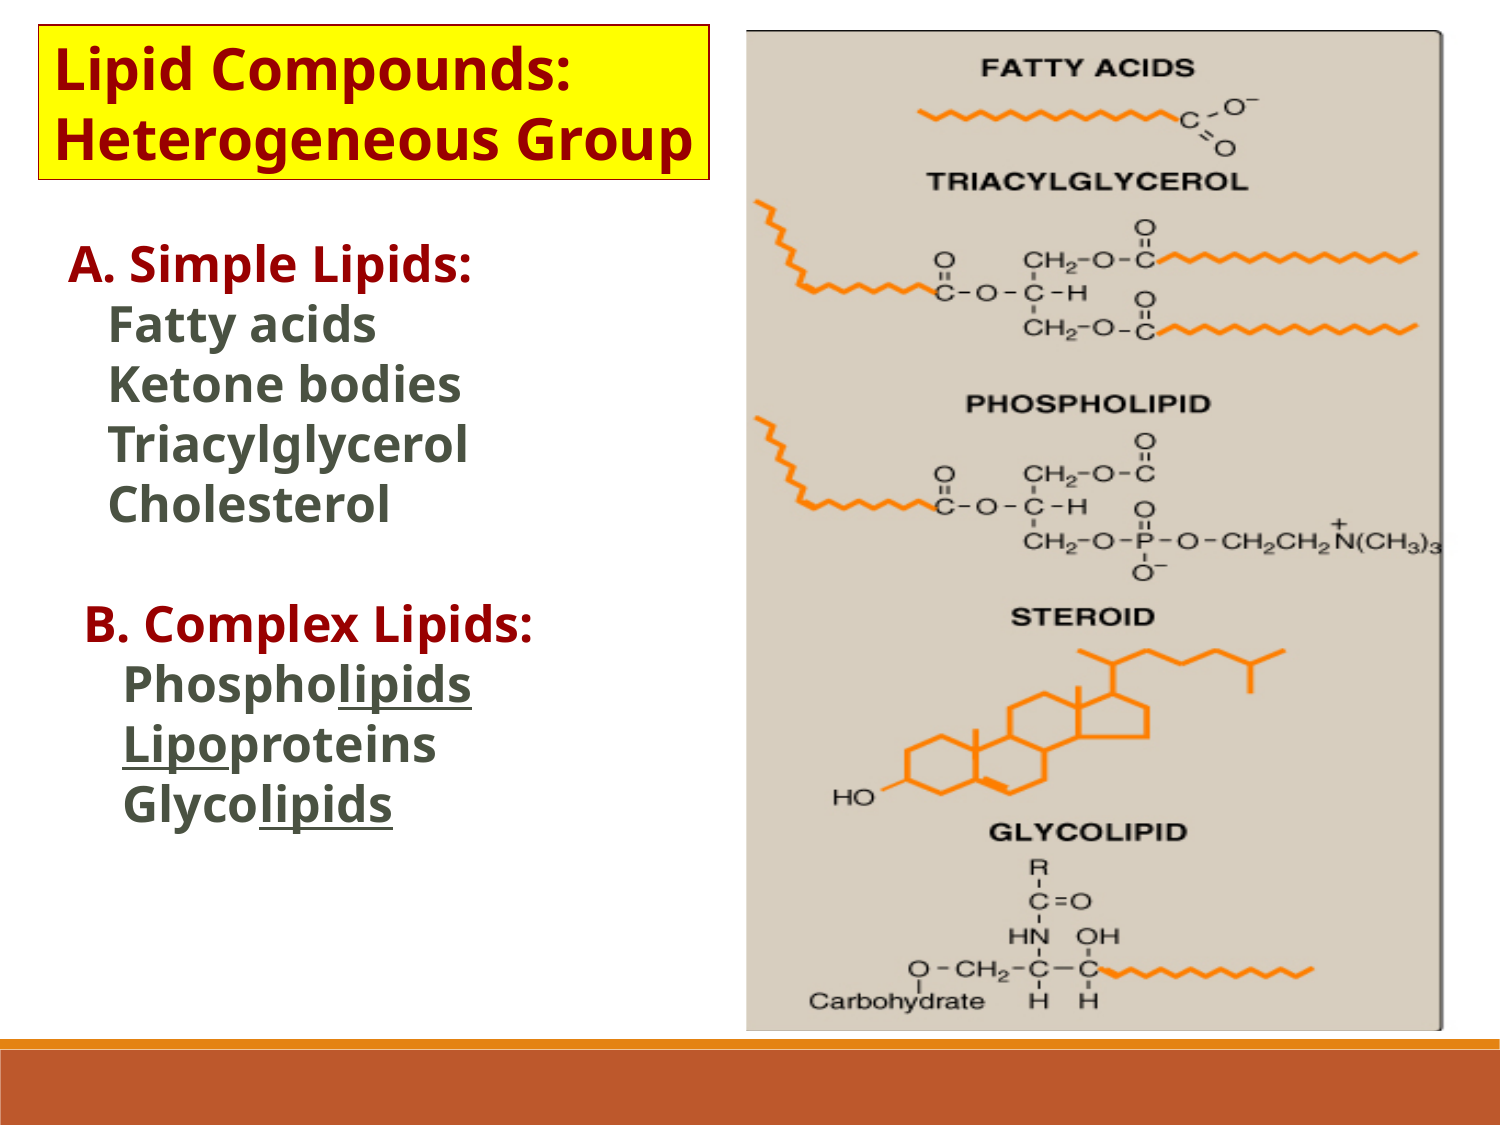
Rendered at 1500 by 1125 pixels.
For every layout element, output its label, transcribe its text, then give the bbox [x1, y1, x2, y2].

text_box A. Simple Lipids: Fatty acids Ketone bodies Triacylglycerol Cholesterol [53, 224, 488, 540]
text_box B. Complex Lipids: Phospholipids Lipoproteins Glycolipids [68, 585, 550, 841]
text_box Lipid Compounds: Heterogeneous Group [38, 24, 710, 180]
picture [745, 29, 1462, 1031]
